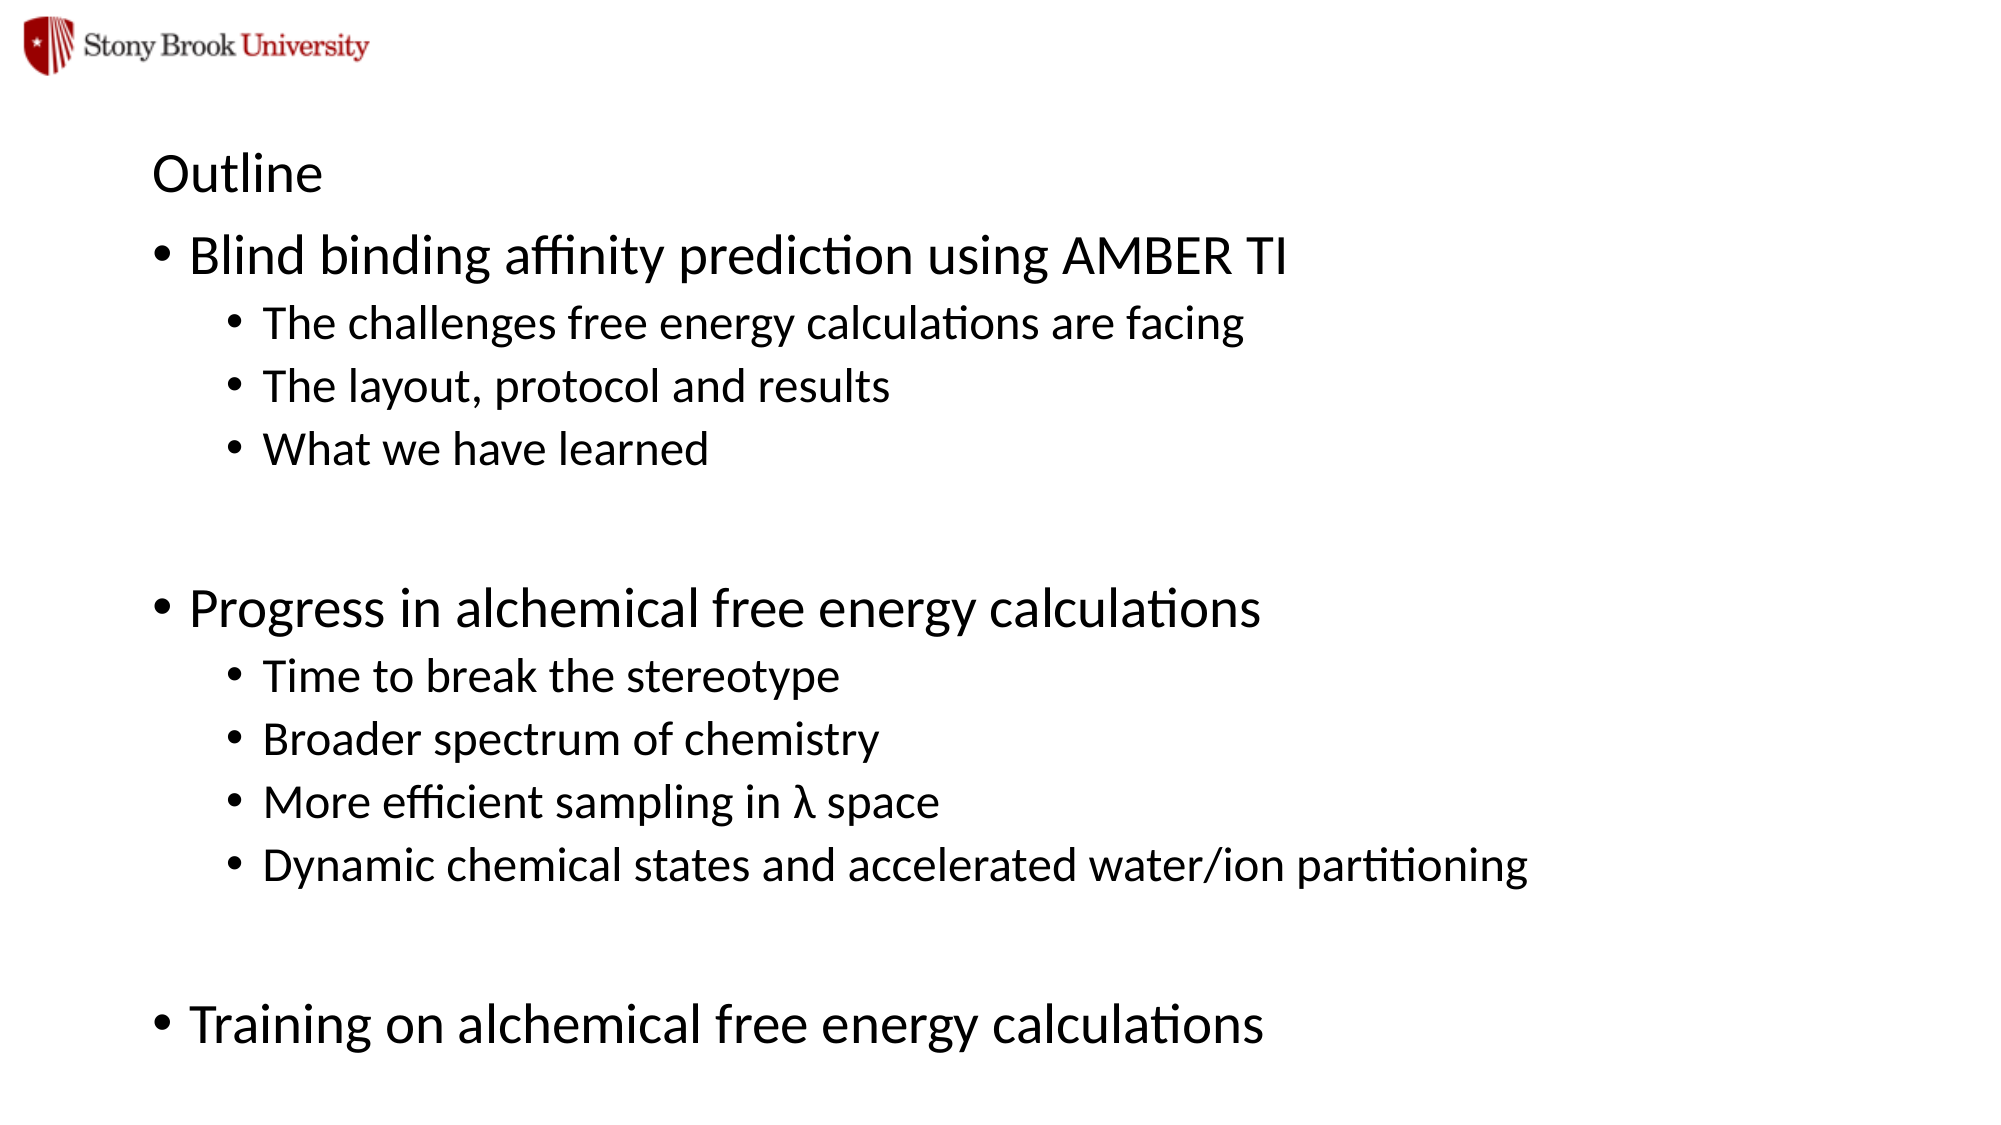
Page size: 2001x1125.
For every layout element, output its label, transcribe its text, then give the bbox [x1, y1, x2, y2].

list Outline Blind binding affinity prediction using AMBER TI The challenges free energy calculations are facing The layout, protocol and results What we have learned Progress in alchemical free energy calculations Time to break the stereotype Broader spectrum of chemistry More efficient sampling in λ space Dynamic chemical states and accelerated water/ion partitioning Training on alchemical free energy calculations [137, 135, 1863, 1070]
picture [0, 0, 391, 94]
